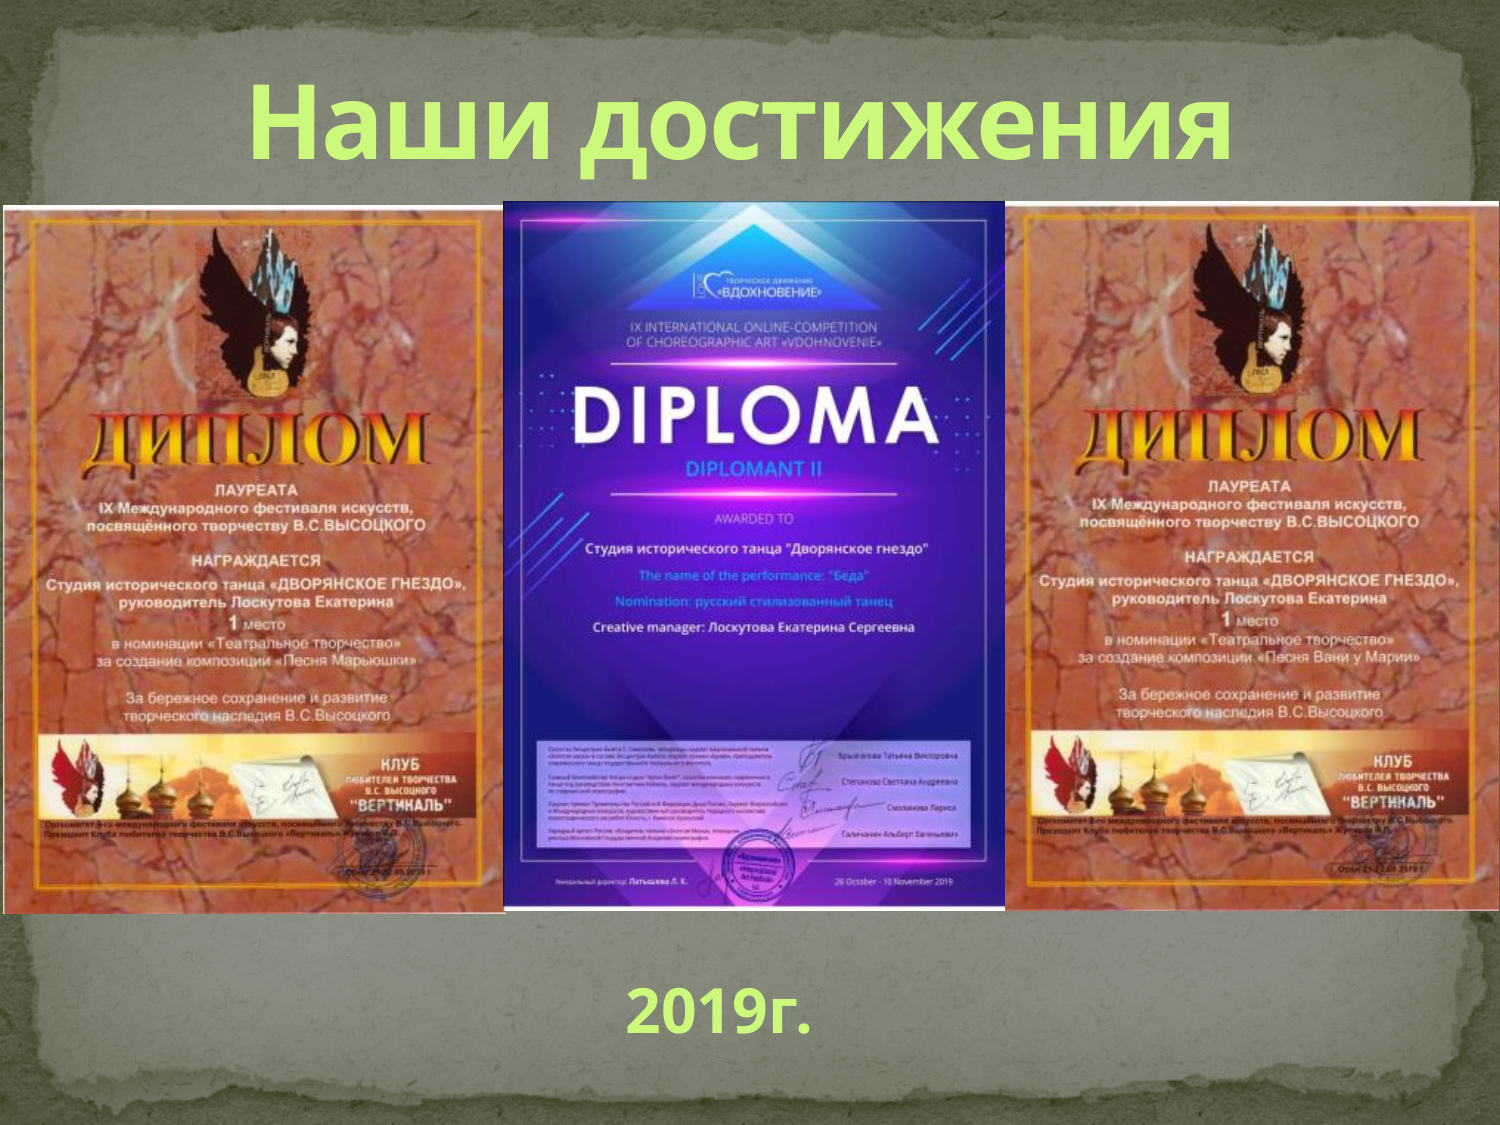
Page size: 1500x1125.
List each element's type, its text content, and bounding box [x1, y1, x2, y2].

title Наши достижения [74, 24, 1407, 194]
picture [3, 201, 1499, 914]
text_box 2019г. [610, 964, 845, 1054]
